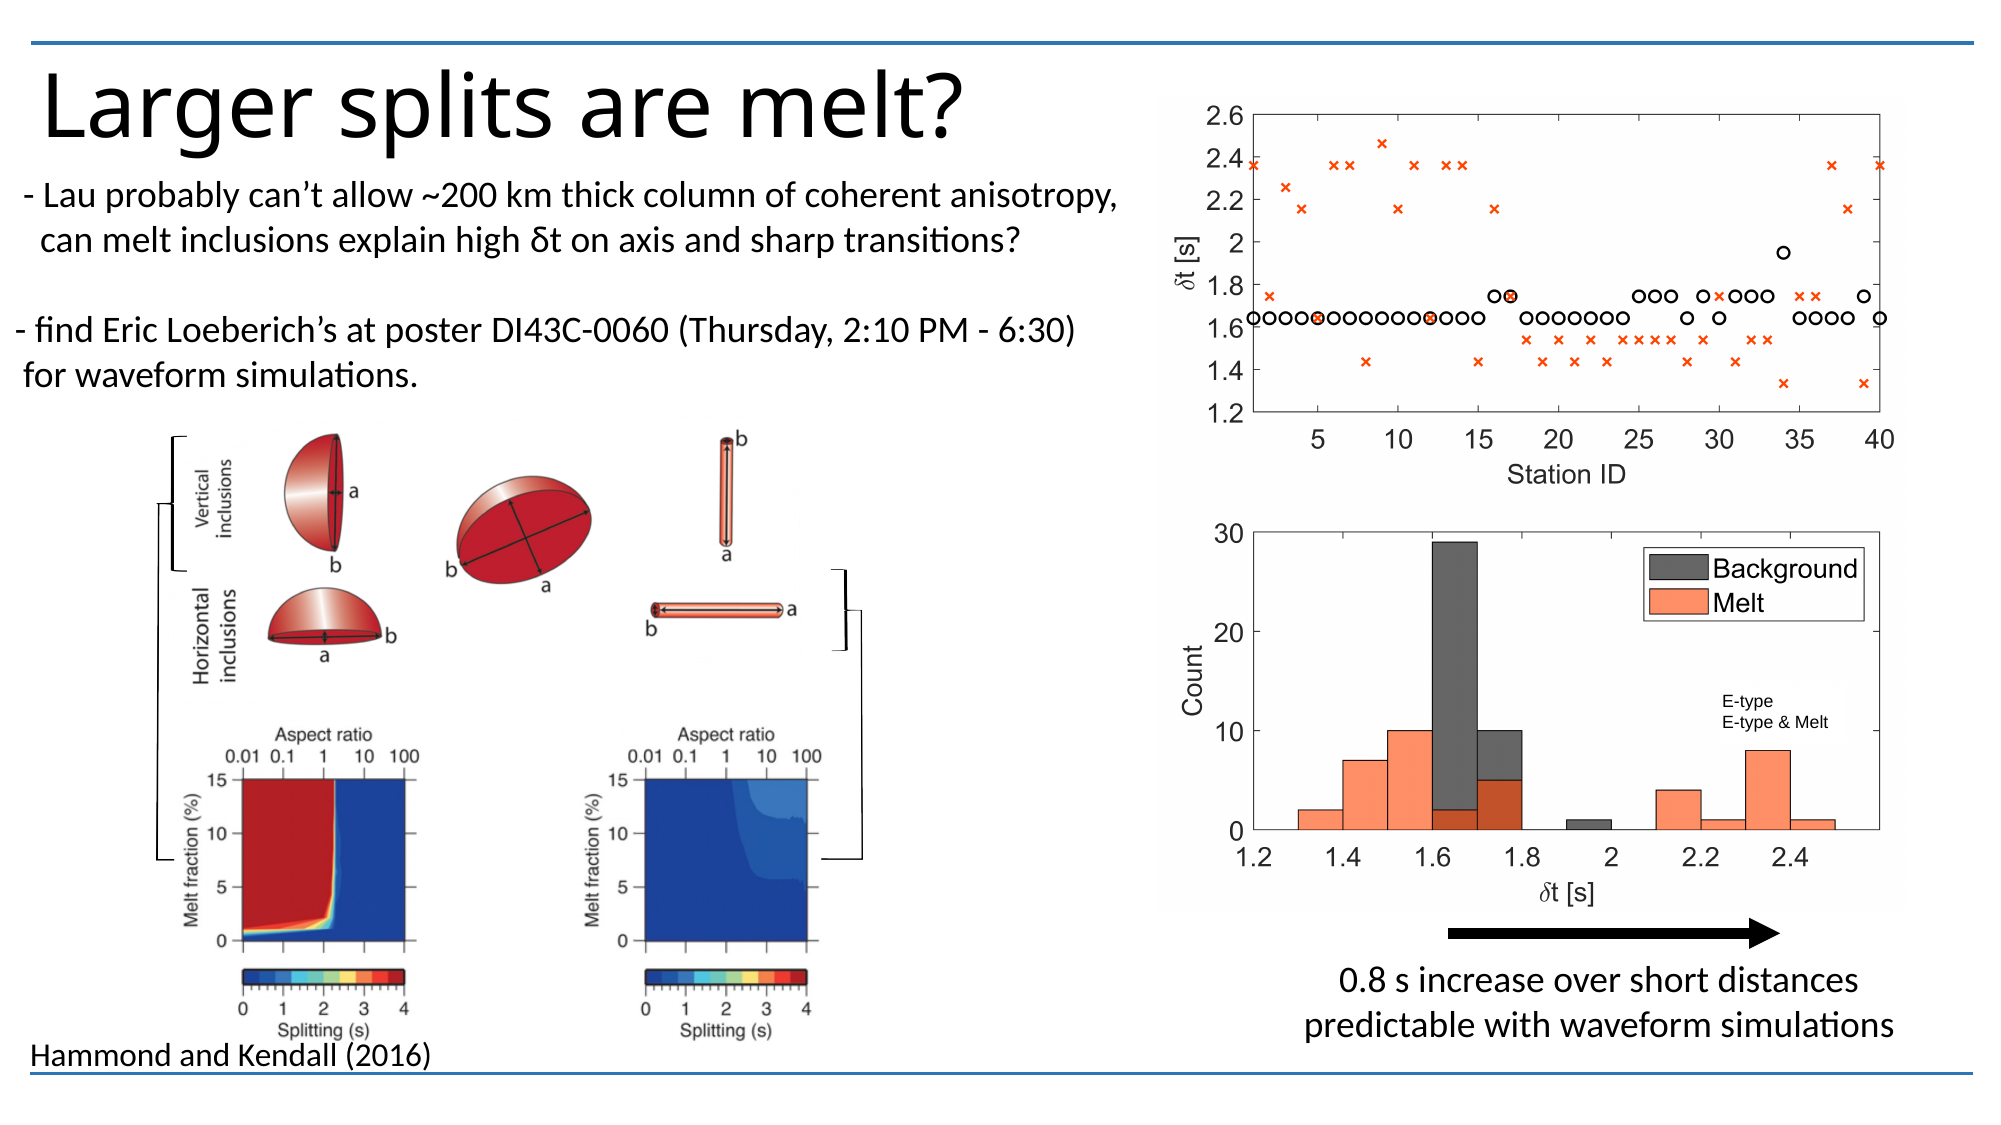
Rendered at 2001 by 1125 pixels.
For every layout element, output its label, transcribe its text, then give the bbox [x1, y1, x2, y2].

text_box 0.8 s increase over short distances predictable with waveform simulations [1288, 948, 1910, 1053]
title Larger splits are melt? [25, 53, 1751, 162]
text_box - Lau probably can’t allow ~200 km thick column of coherent anisotropy, can melt inclusions explain high δt on axis and sharp transitions? - find Eric Loeberich’s at poster DI43C-0060 (Thursday, 2:10 PM - 6:30) for waveform simulations. [0, 162, 1155, 403]
text_box Hammond and Kendall (2016) [15, 1026, 572, 1081]
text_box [1155, 96, 1971, 934]
picture [155, 415, 863, 1045]
